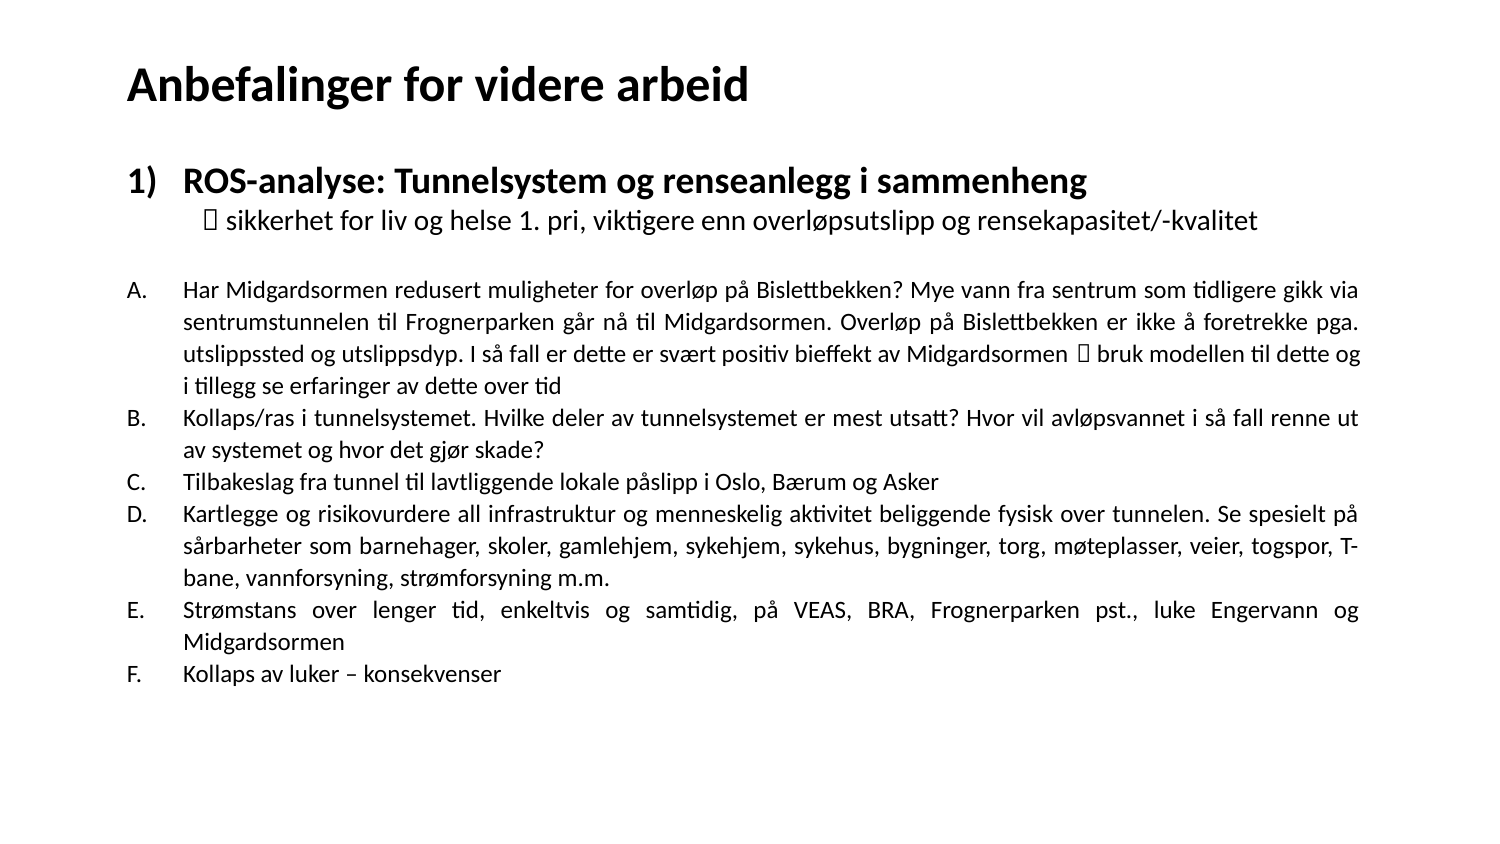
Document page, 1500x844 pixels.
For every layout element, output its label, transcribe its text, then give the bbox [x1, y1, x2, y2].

text_box Anbefalinger for videre arbeid ROS-analyse: Tunnelsystem og renseanlegg i sammenheng  sikkerhet for liv og helse 1. pri, viktigere enn overløpsutslipp og rensekapasitet/-kvalitet Har Midgardsormen redusert muligheter for overløp på Bislettbekken? Mye vann fra sentrum som tidligere gikk via sentrumstunnelen til Frognerparken går nå til Midgardsormen. Overløp på Bislettbekken er ikke å foretrekke pga. utslippssted og utslippsdyp. I så fall er dette er svært positiv bieffekt av Midgardsormen  bruk modellen til dette og i tillegg se erfaringer av dette over tid Kollaps/ras i tunnelsystemet. Hvilke deler av tunnelsystemet er mest utsatt? Hvor vil avløpsvannet i så fall renne ut av systemet og hvor det gjør skade? Tilbakeslag fra tunnel til lavtliggende lokale påslipp i Oslo, Bærum og Asker Kartlegge og risikovurdere all infrastruktur og menneskelig aktivitet beliggende fysisk over tunnelen. Se spesielt på sårbarheter som barnehager, skoler, gamlehjem, sykehjem, sykehus, bygninger, torg, møteplasser, veier, togspor, T-bane, vannforsyning, strømforsyning m.m. Strømstans over lenger tid, enkeltvis og samtidig, på VEAS, BRA, Frognerparken pst., luke Engervann og Midgardsormen Kollaps av luker – konsekvenser [112, 43, 1376, 695]
